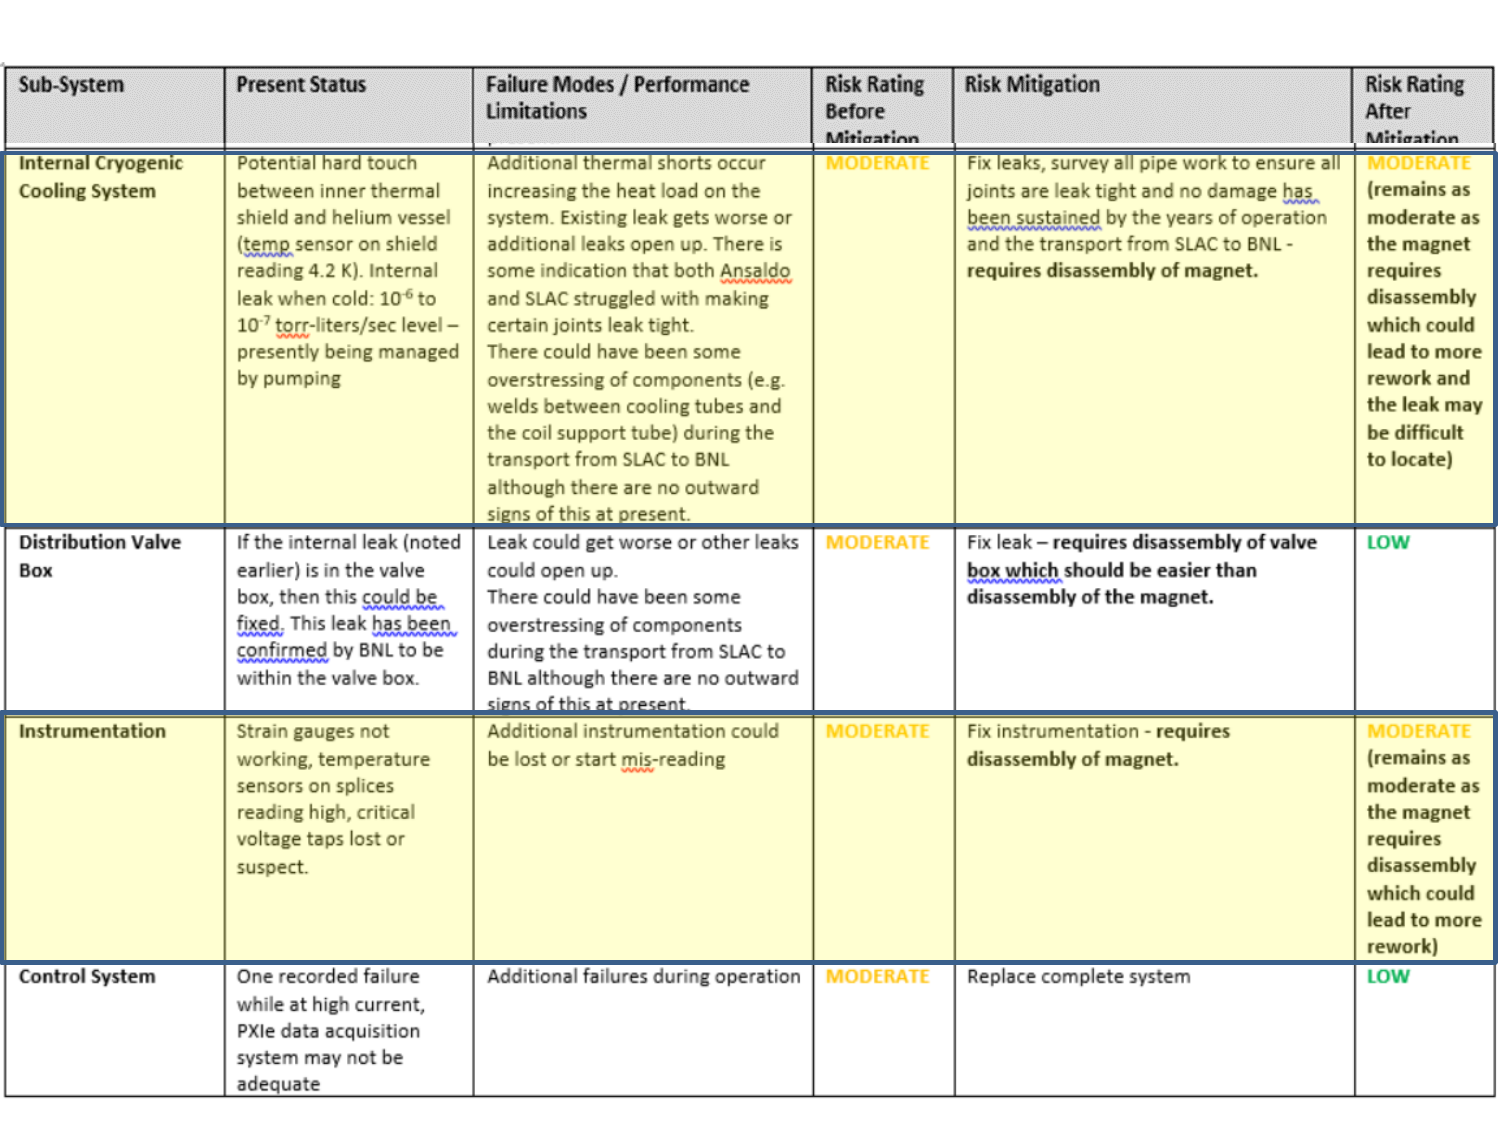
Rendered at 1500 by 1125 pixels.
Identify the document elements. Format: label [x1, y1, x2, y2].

text_box [0, 62, 1500, 1101]
